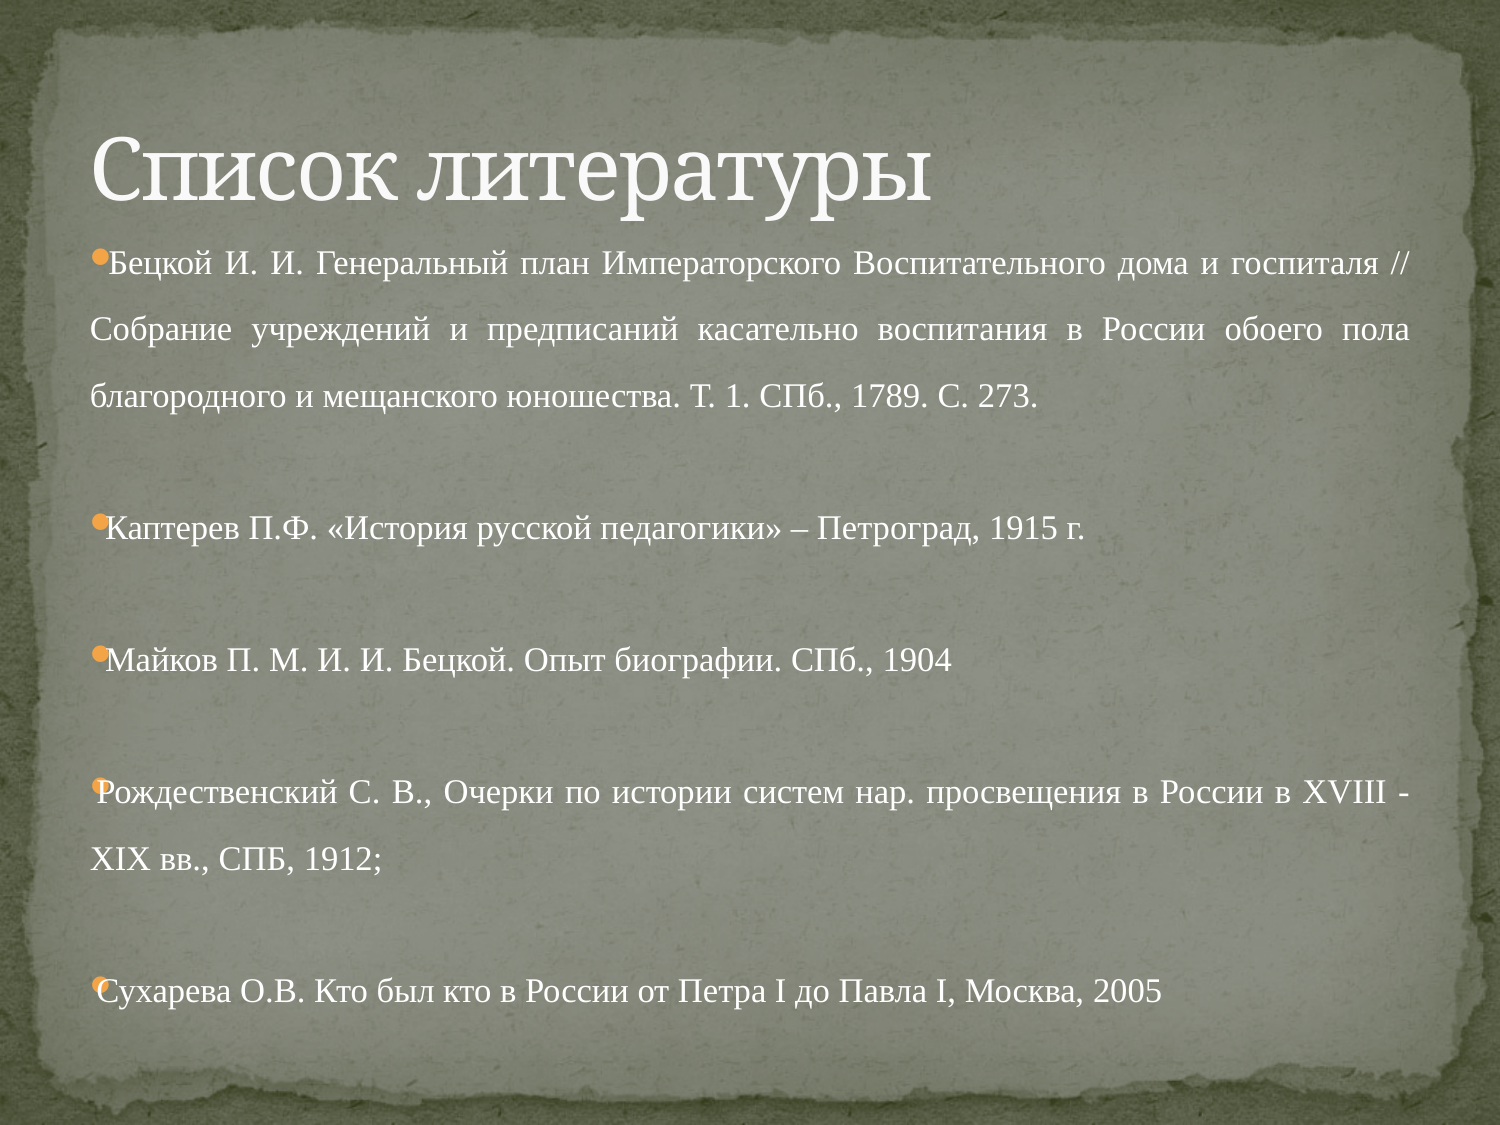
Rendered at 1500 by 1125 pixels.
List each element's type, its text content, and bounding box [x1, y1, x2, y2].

list Бецкой И. И. Генеральный план Императорского Воспитательного дома и госпиталя // Собрание учреждений и предписаний касательно воспитания в России обоего пола благородного и мещанского юношества. Т. 1. СПб., 1789. С. 273. Каптерев П.Ф. «История русской педагогики» – Петроград, 1915 г. Майков П. М. И. И. Бецкой. Опыт биографии. СПб., 1904 Рождественский С. В., Очерки по истории систем нар. просвещения в России в XVIII - XIX вв., СПБ, 1912; Сухарева О.В. Кто был кто в России от Петра I до Павла I, Москва, 2005 [75, 225, 1425, 1059]
title Список литературы [74, 24, 1425, 225]
